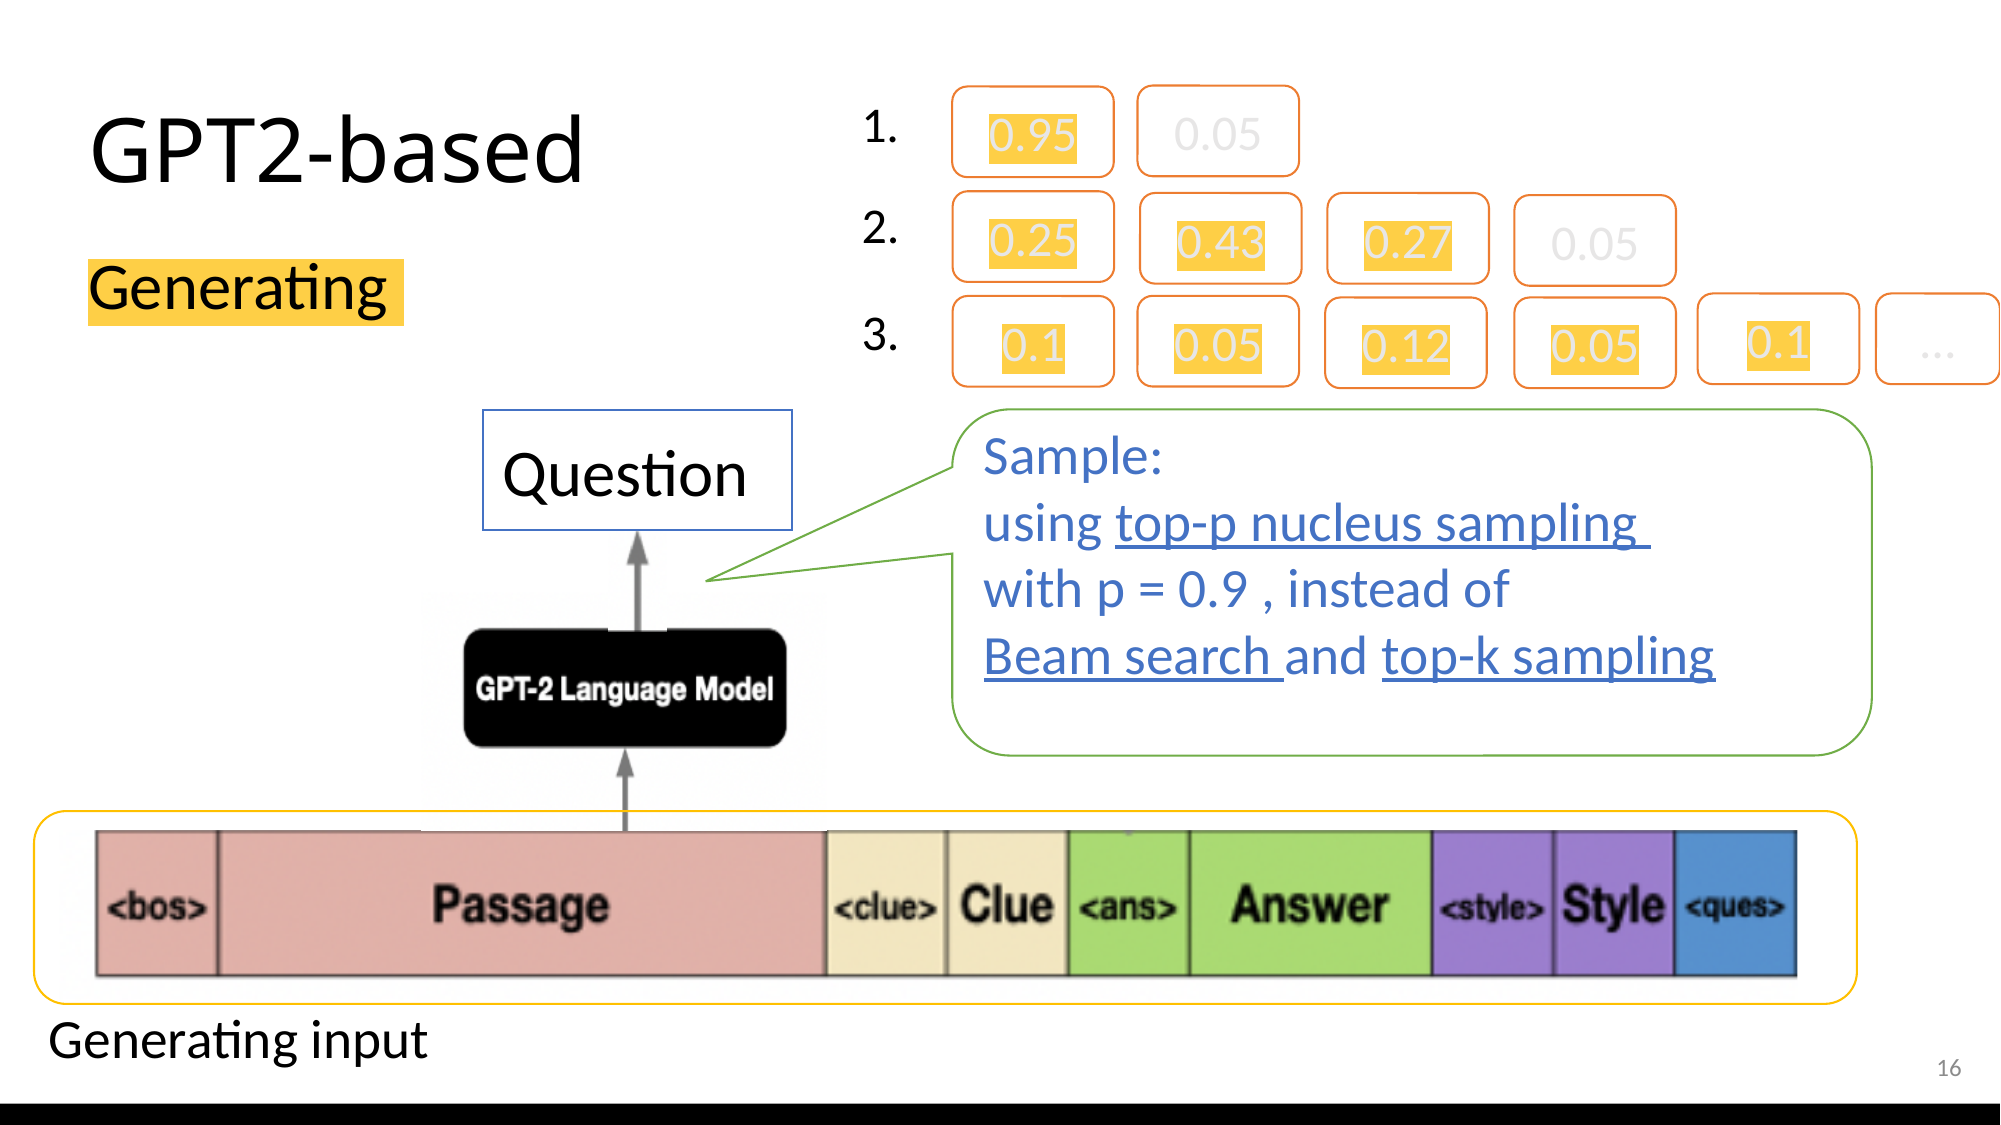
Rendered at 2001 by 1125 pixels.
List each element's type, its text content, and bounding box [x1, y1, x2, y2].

text_box Sample: using top-p nucleus sampling with p = 0.9 , instead of Beam search and top-k sampling [793, 408, 1873, 757]
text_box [846, 85, 2000, 389]
slide_number 16 [1856, 1023, 1977, 1110]
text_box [482, 409, 793, 632]
title GPT2-based [68, 85, 846, 223]
text_box Generating [67, 221, 465, 343]
picture [421, 592, 827, 811]
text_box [33, 811, 1857, 1079]
